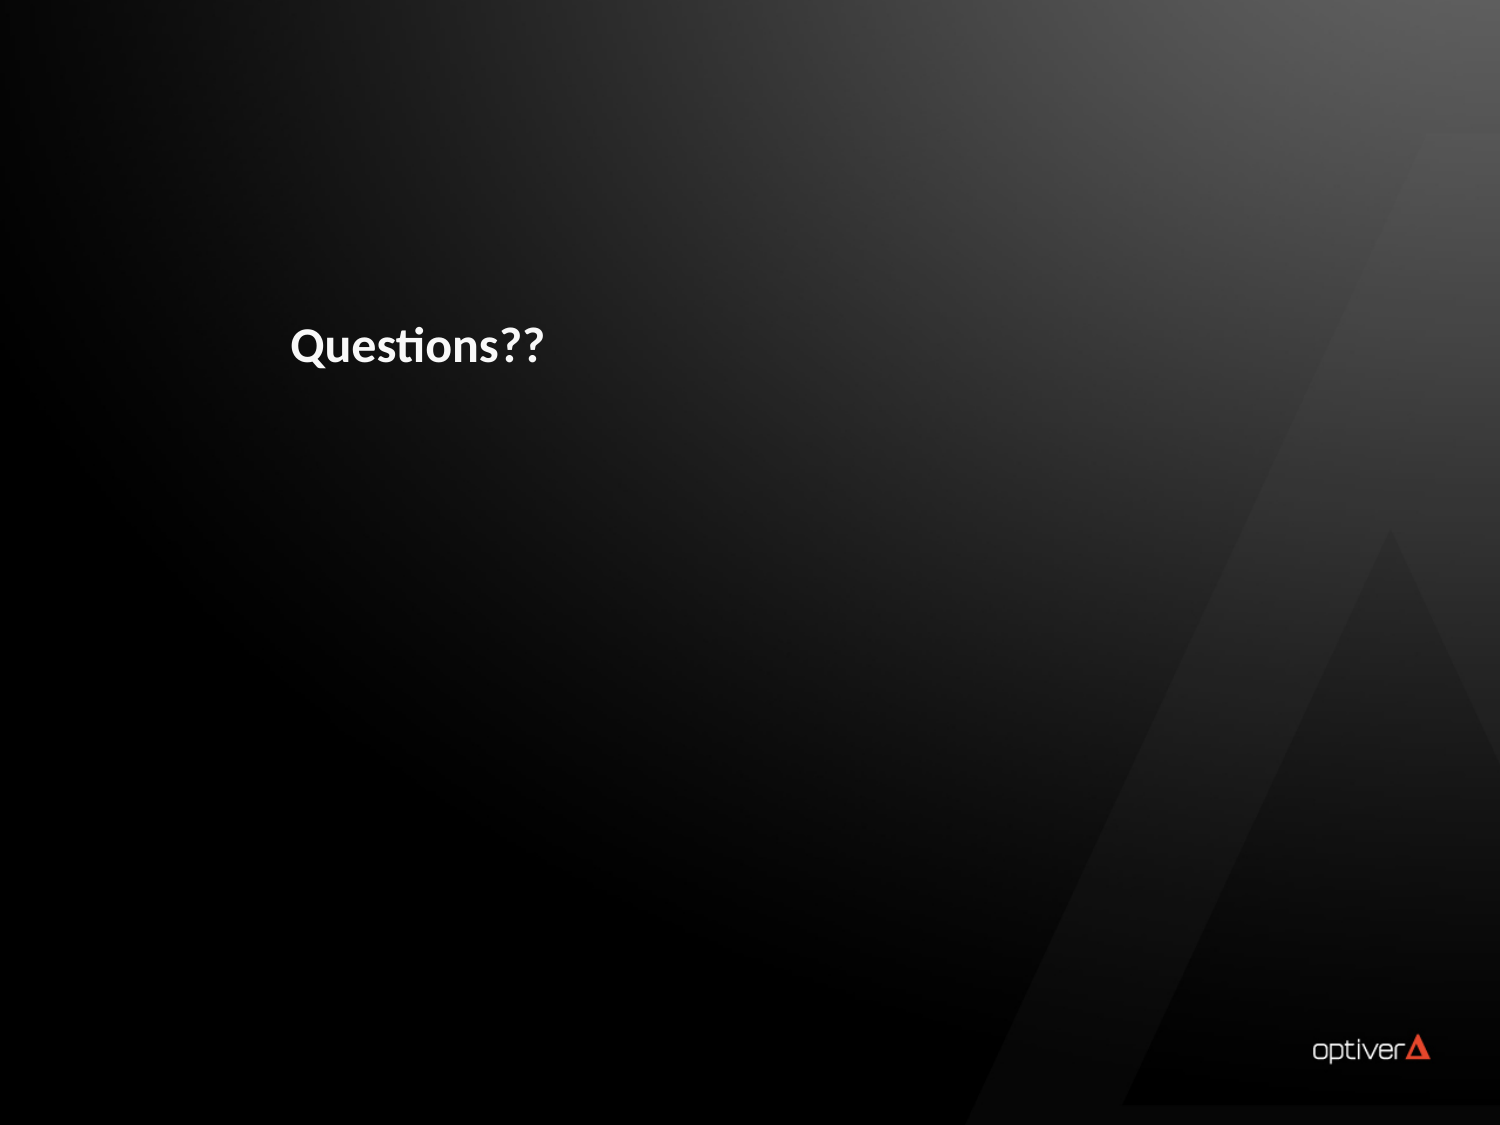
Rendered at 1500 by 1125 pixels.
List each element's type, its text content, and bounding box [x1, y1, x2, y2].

picture [0, 0, 1500, 1125]
title Questions?? [140, 304, 1304, 551]
